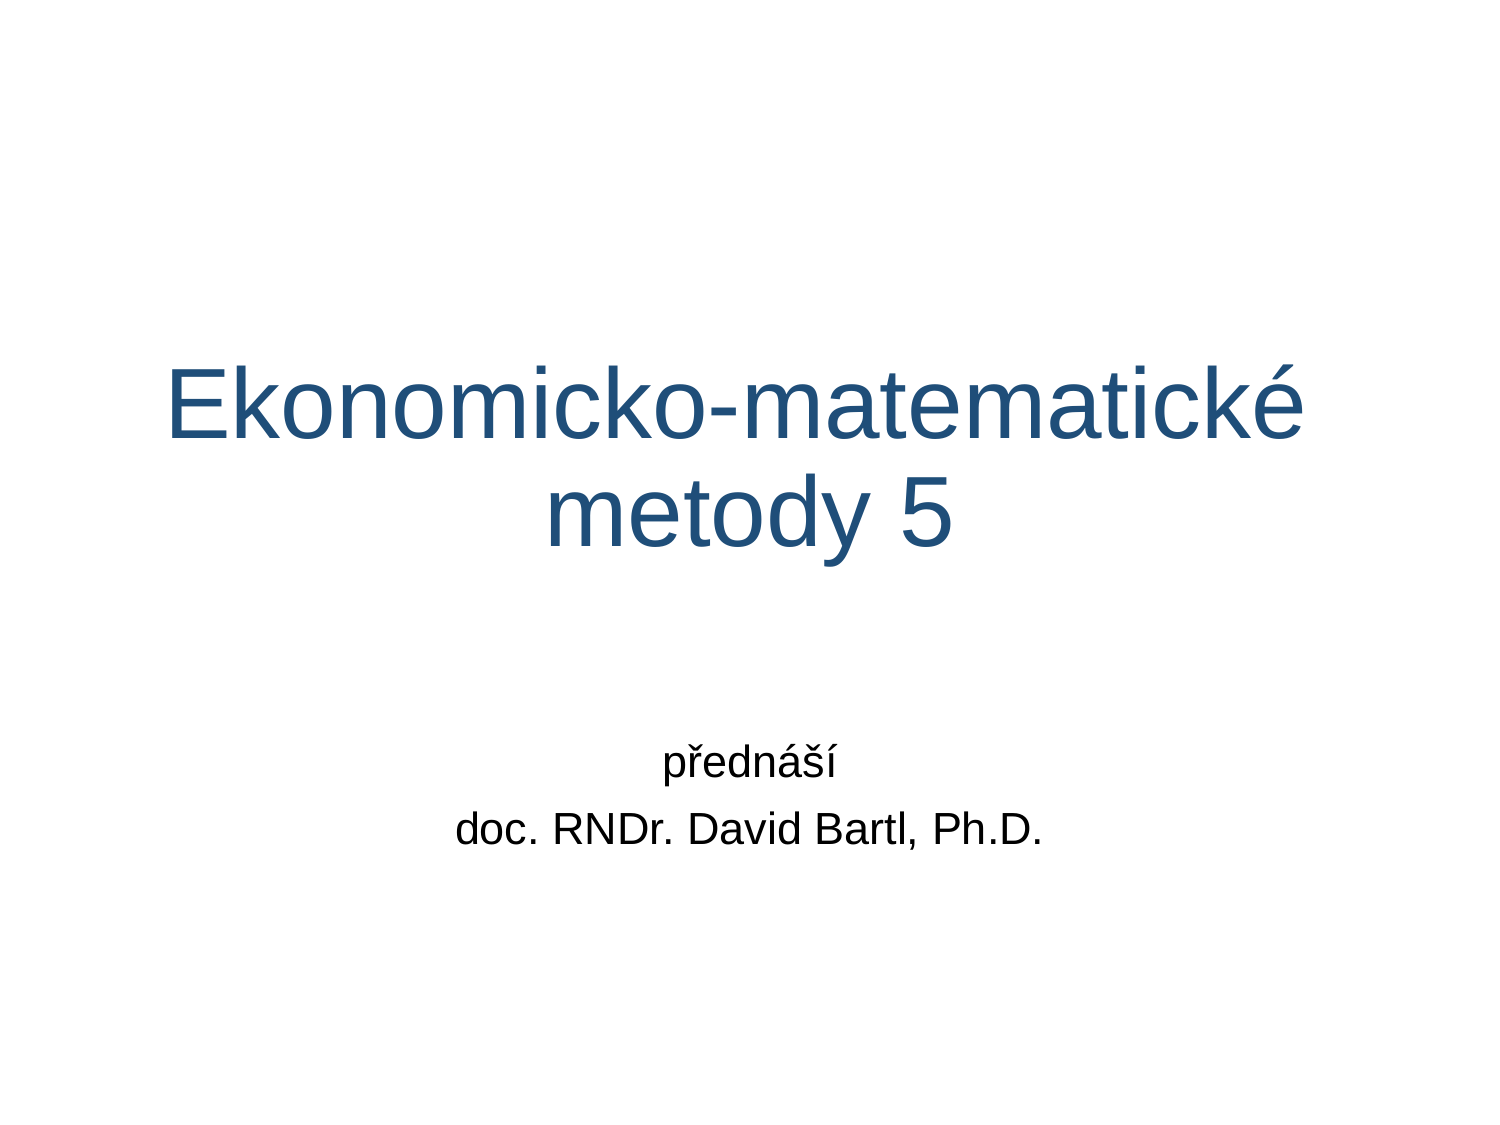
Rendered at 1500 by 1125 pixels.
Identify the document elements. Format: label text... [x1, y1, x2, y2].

title Ekonomicko-matematické metody 5 [112, 184, 1388, 576]
subtitle přednáší doc. RNDr. David Bartl, Ph.D. [187, 590, 1313, 863]
